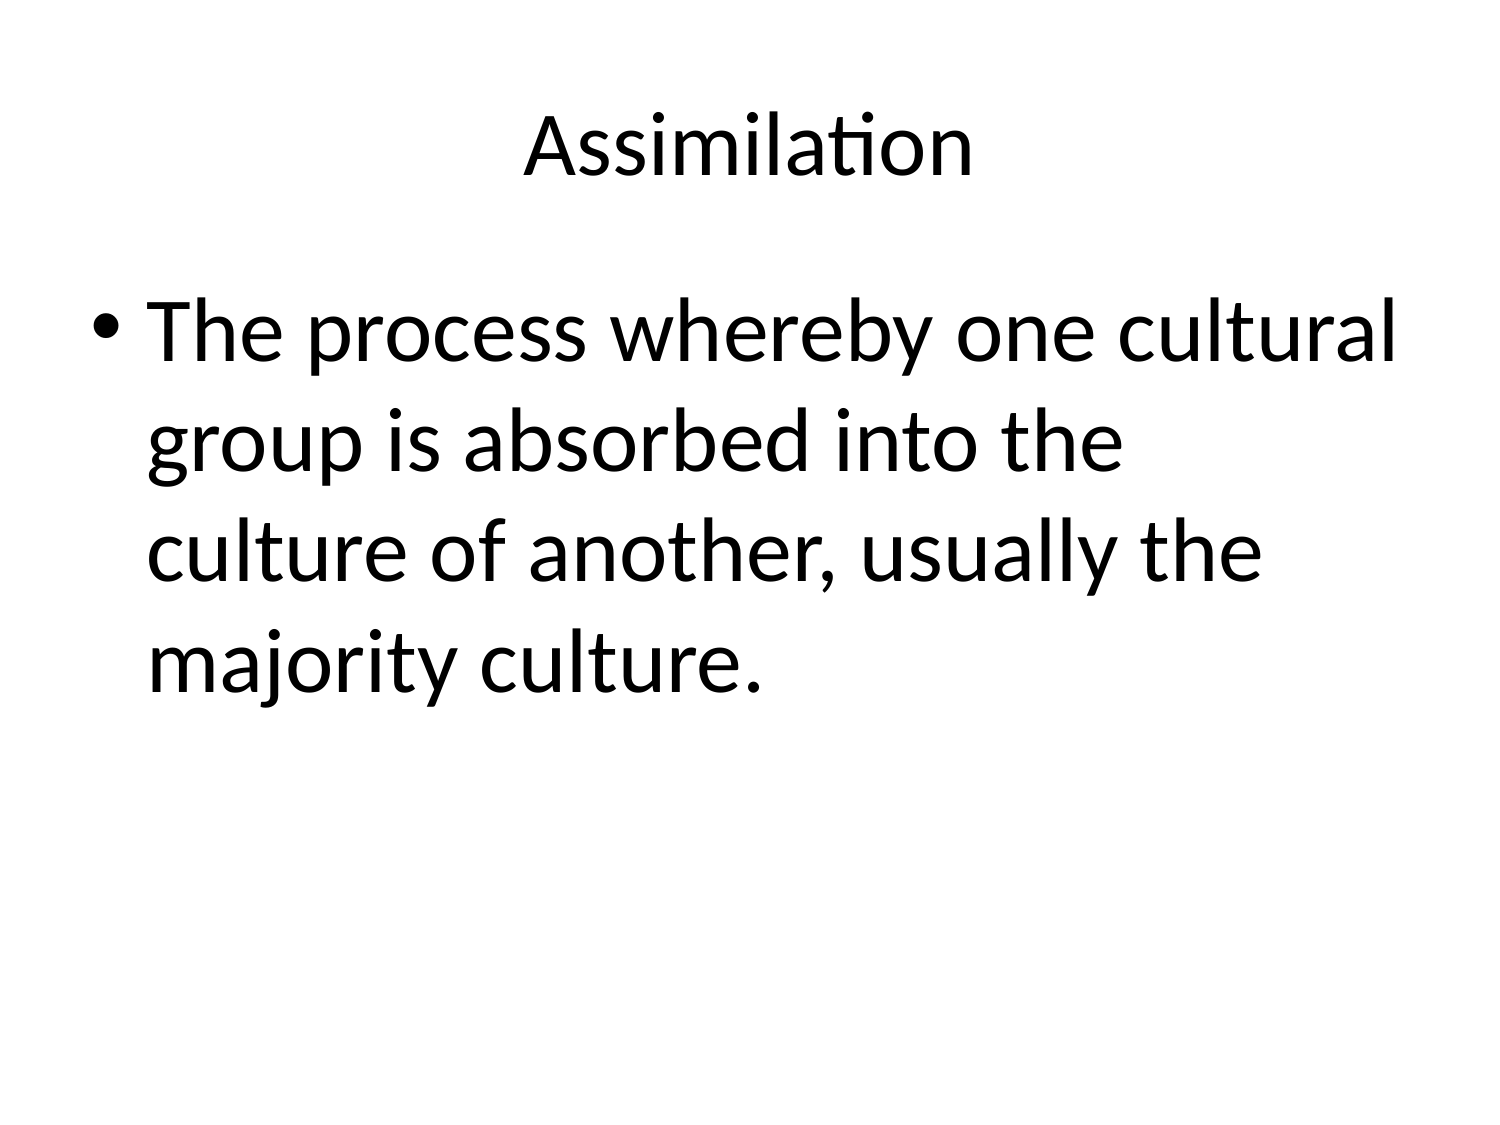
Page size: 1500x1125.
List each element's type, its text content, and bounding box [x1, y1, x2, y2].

title Assimilation [75, 45, 1425, 233]
list The process whereby one cultural group is absorbed into the culture of another, usually the majority culture. [75, 262, 1425, 1005]
